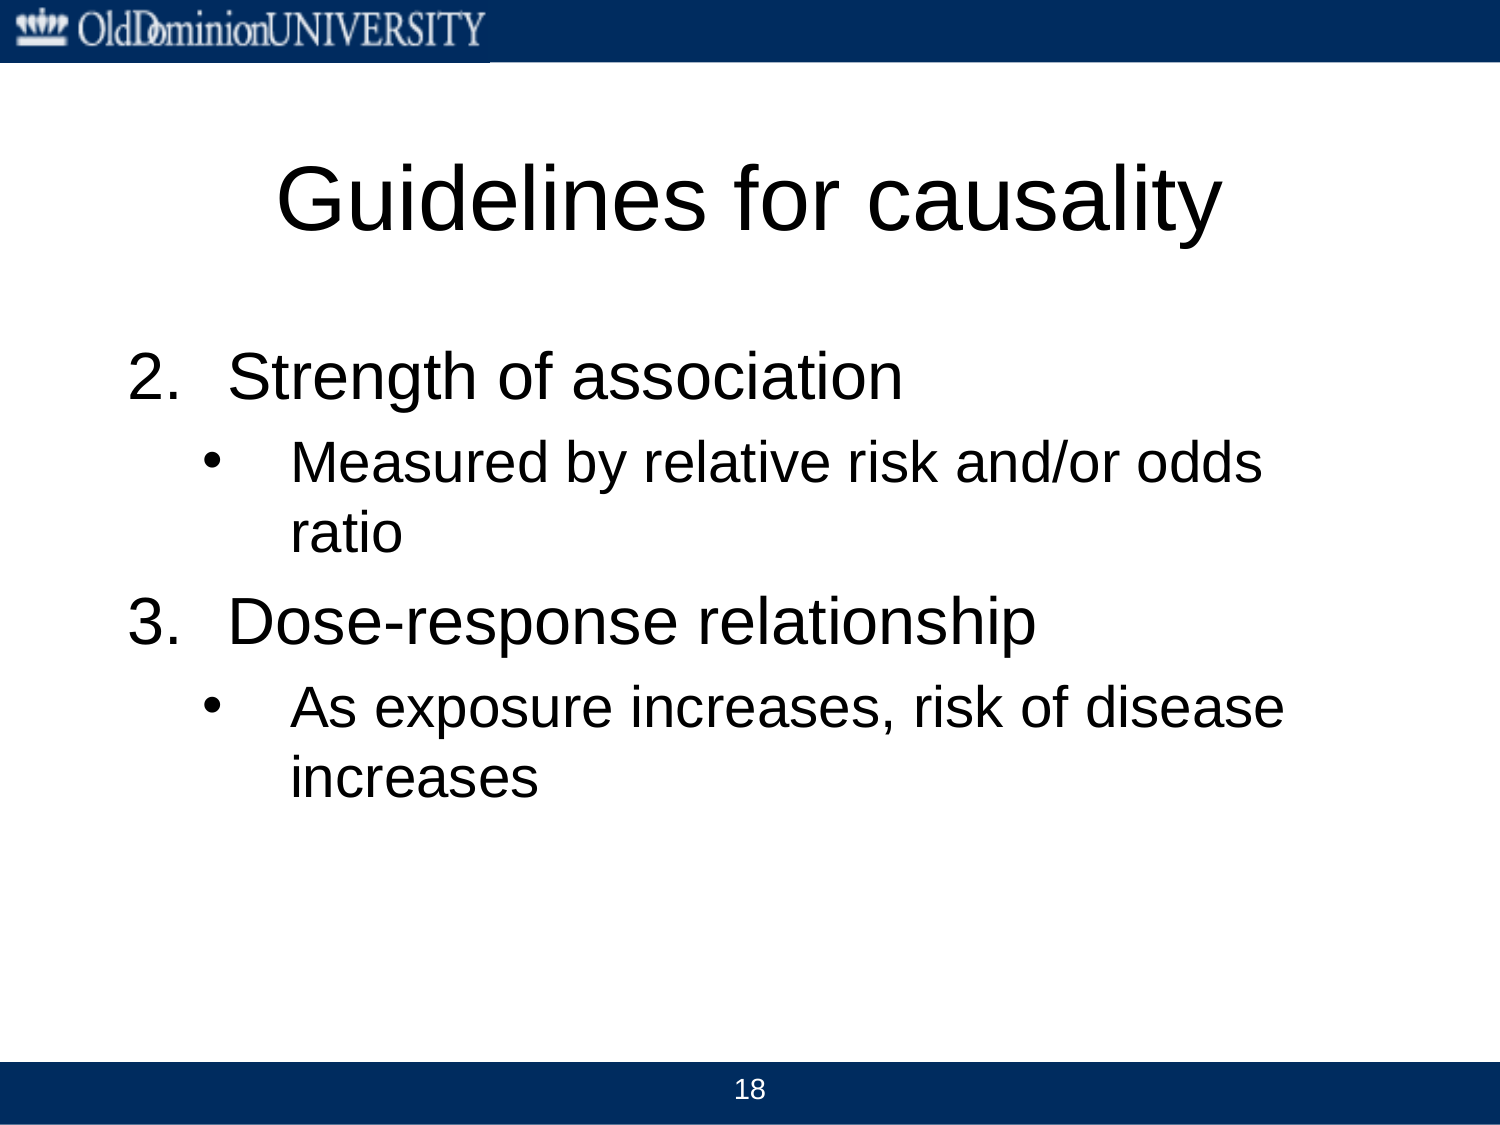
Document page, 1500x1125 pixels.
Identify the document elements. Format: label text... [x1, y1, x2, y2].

slide_number 18 [662, 1062, 838, 1113]
list Strength of association Measured by relative risk and/or odds ratio Dose-response relationship As exposure increases, risk of disease increases [112, 324, 1388, 1001]
picture [0, 0, 487, 63]
title Guidelines for causality [112, 99, 1388, 288]
